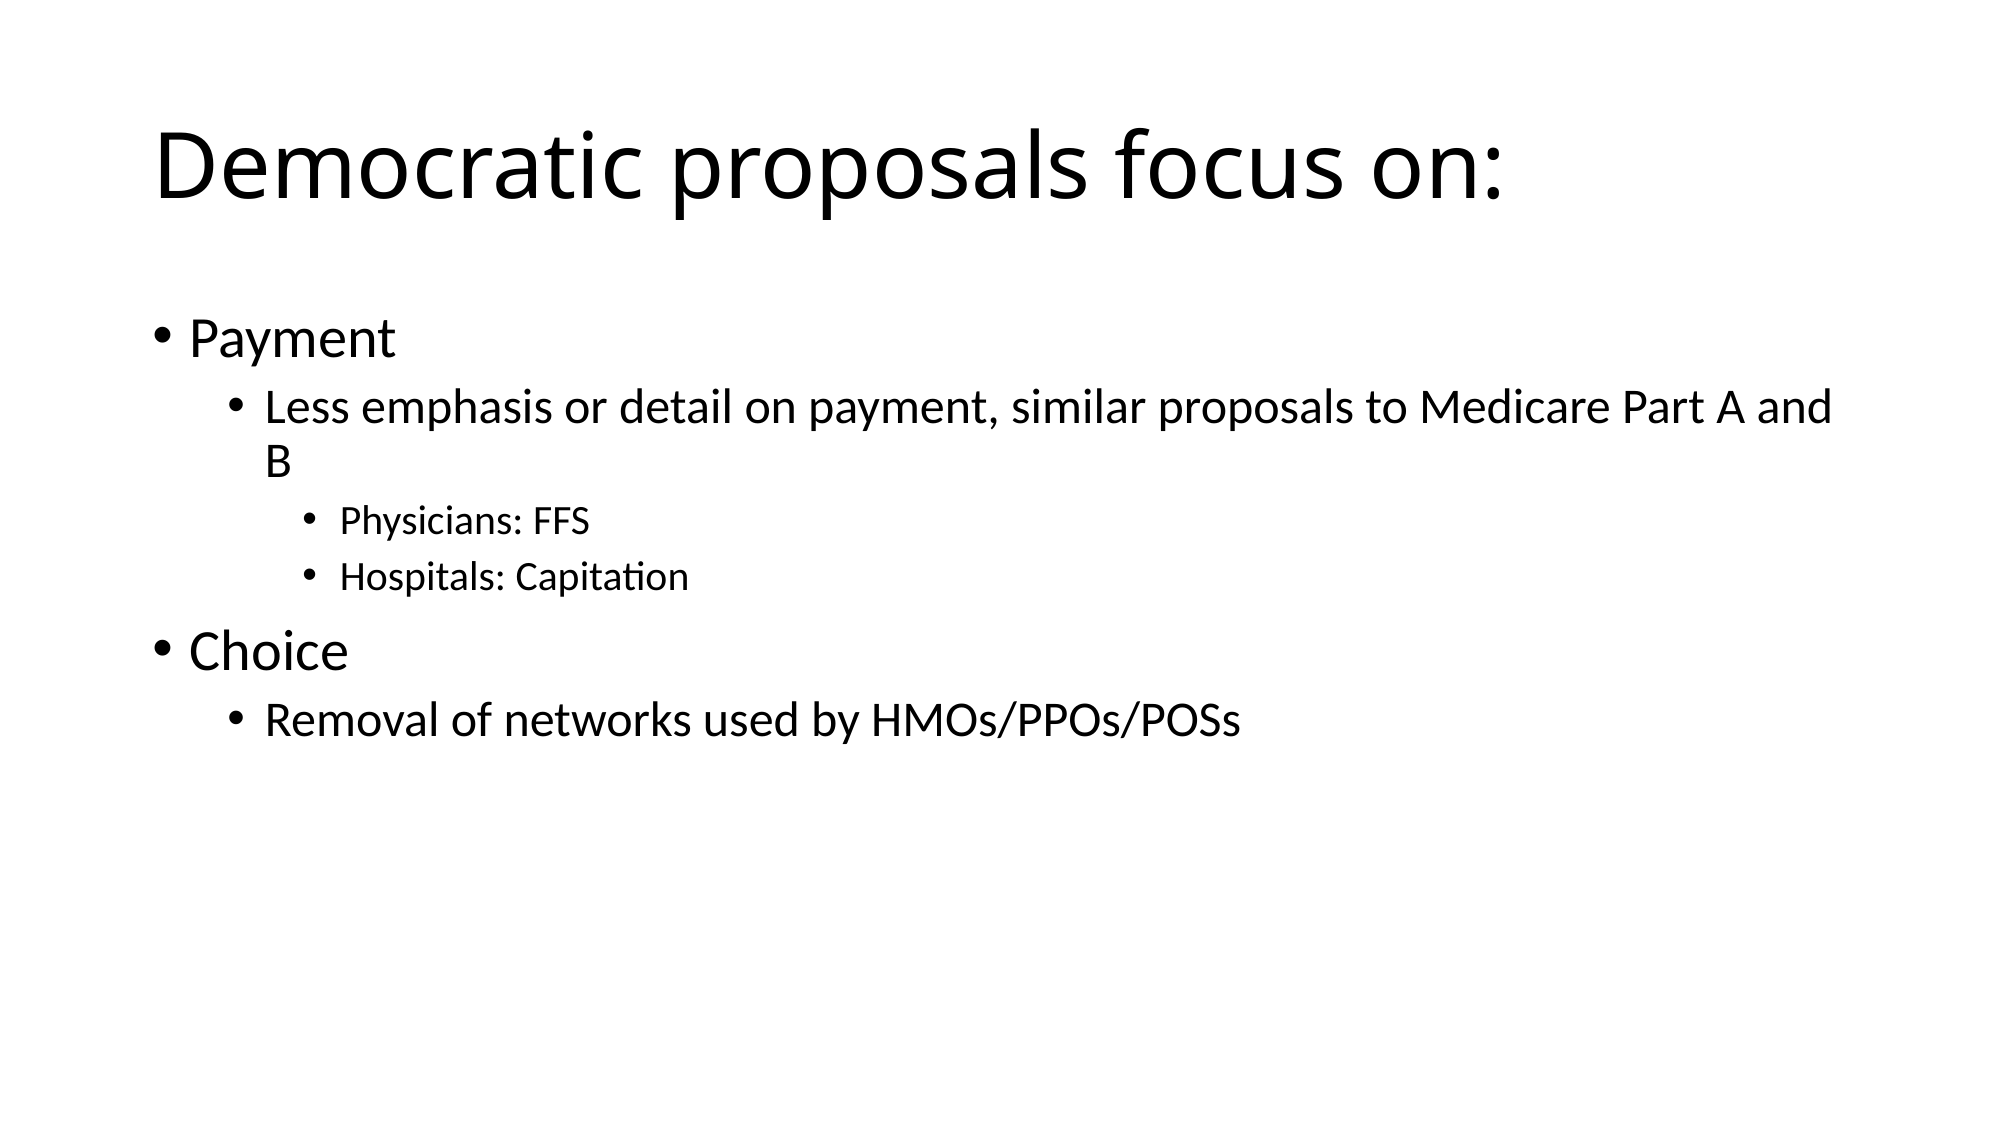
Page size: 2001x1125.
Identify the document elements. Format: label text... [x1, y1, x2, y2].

list Payment Less emphasis or detail on payment, similar proposals to Medicare Part A and B Physicians: FFS Hospitals: Capitation Choice Removal of networks used by HMOs/PPOs/POSs [137, 299, 1863, 1014]
title Democratic proposals focus on: [137, 59, 1863, 278]
